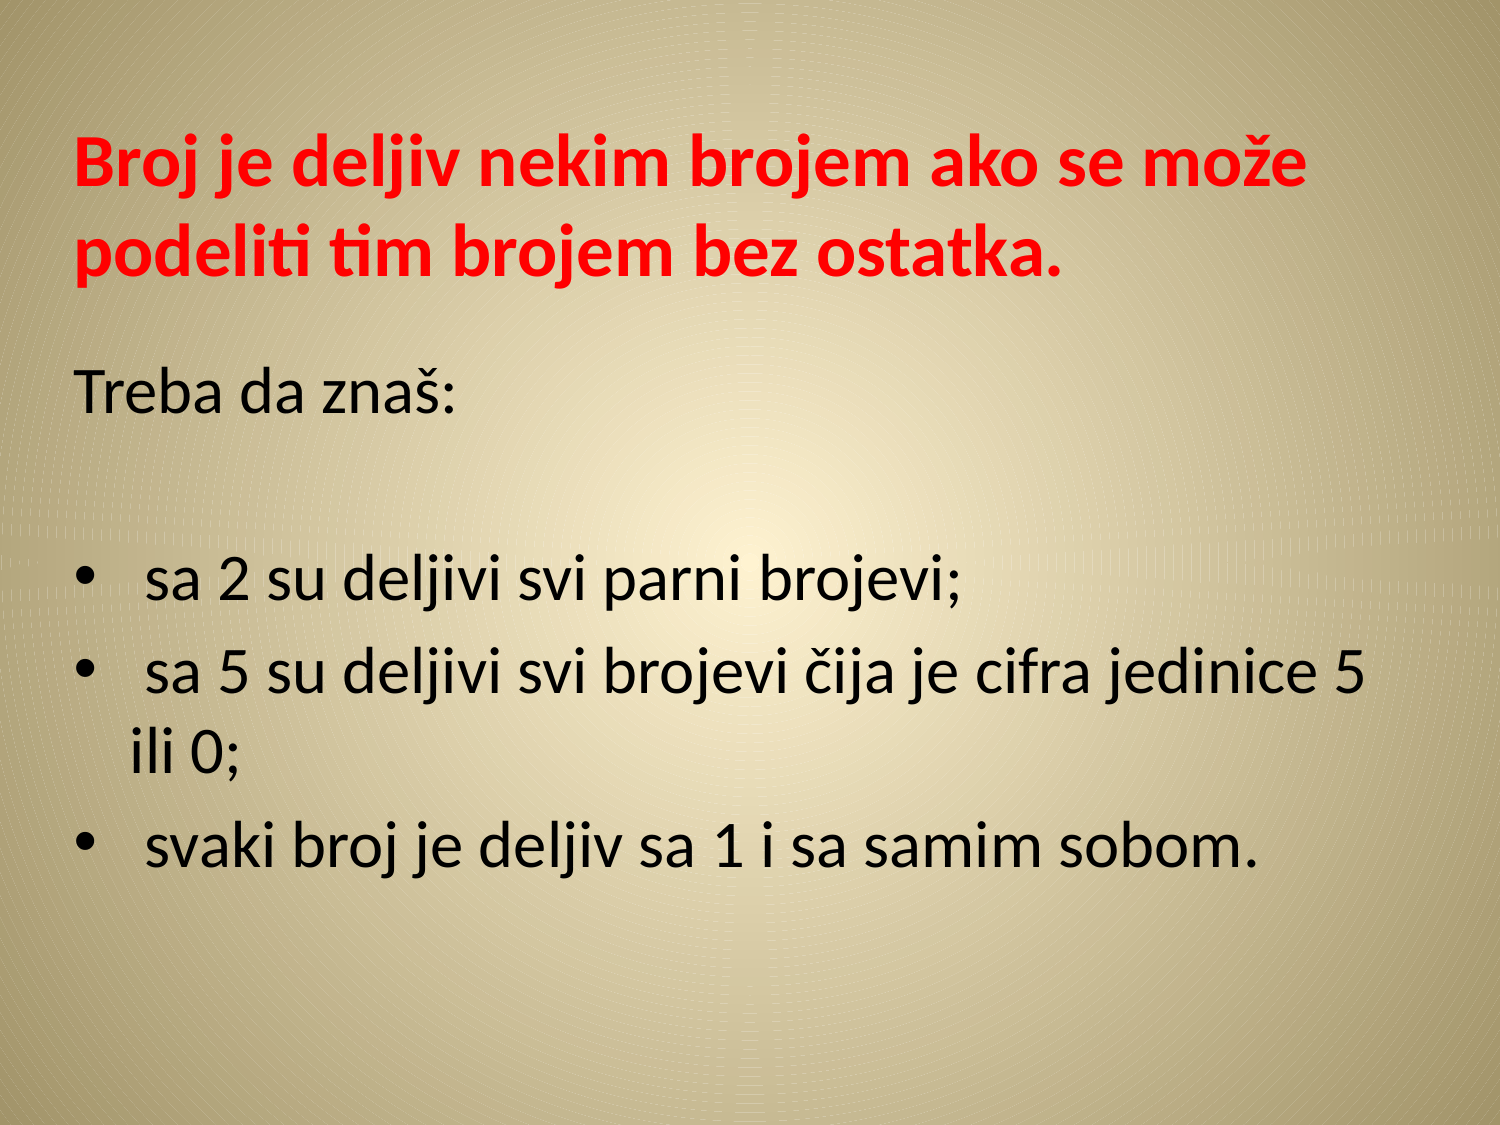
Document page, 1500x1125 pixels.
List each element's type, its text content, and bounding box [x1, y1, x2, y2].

list Treba da znaš: sa 2 su deljivi svi parni brojevi; sa 5 su deljivi svi brojevi čija je cifra jedinice 5 ili 0; svaki broj je deljiv sa 1 i sa samim sobom. [58, 339, 1409, 1083]
title Broj je deljiv nekim brojem ako se može podeliti tim brojem bez ostatka. [58, 152, 1409, 339]
